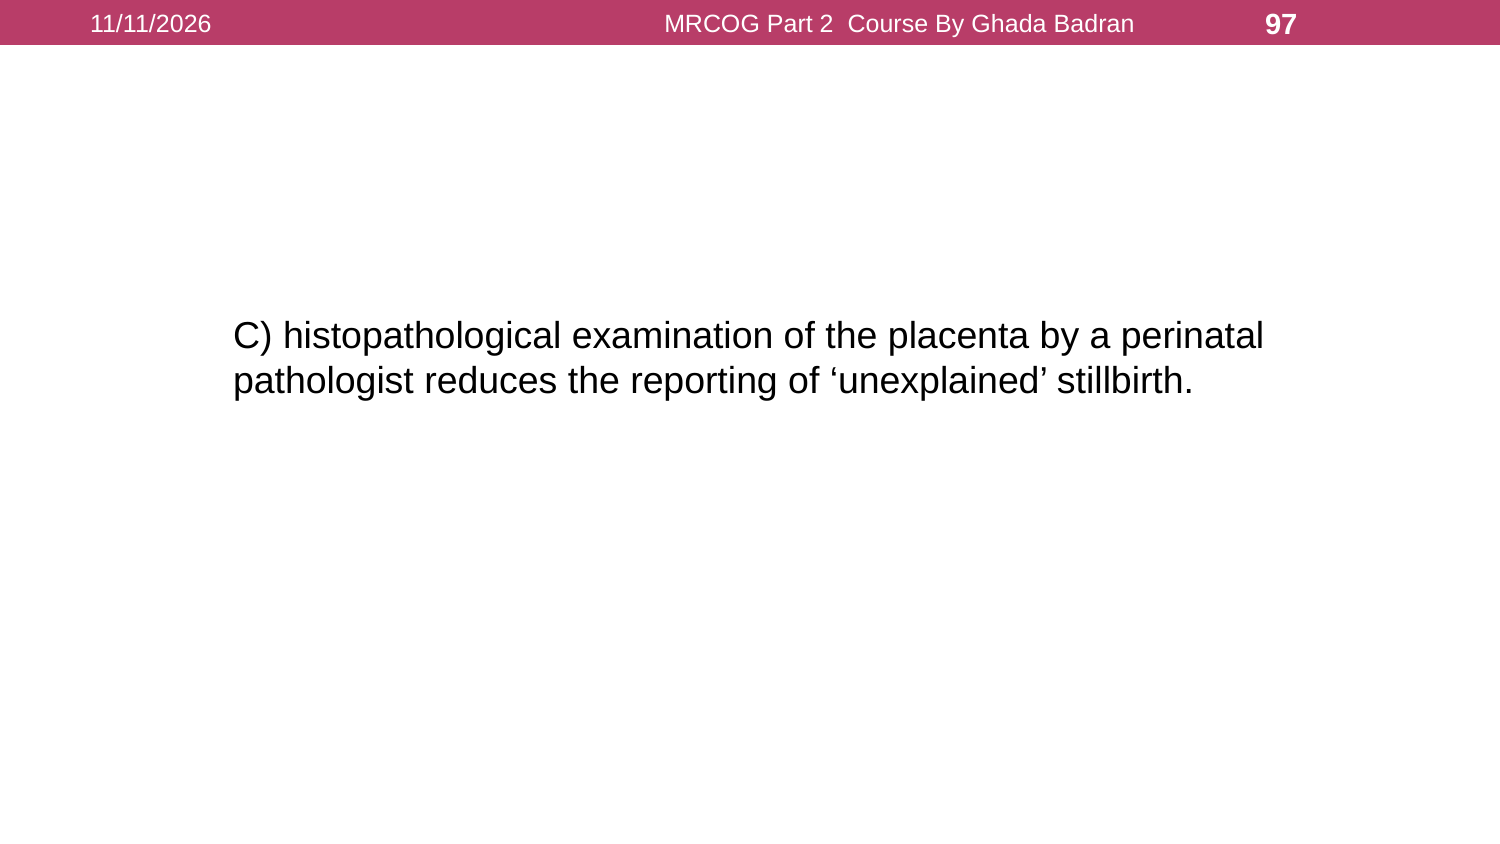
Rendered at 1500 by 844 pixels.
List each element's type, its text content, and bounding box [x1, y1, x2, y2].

slide_number 97 [1250, 2, 1425, 43]
text_box C) histopathological examination of the placenta by a perinatal pathologist reduces the reporting of ‘unexplained’ stillbirth. [218, 303, 1306, 409]
footer MRCOG Part 2 Course By Ghada Badran [562, 2, 1238, 43]
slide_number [75, 2, 550, 43]
